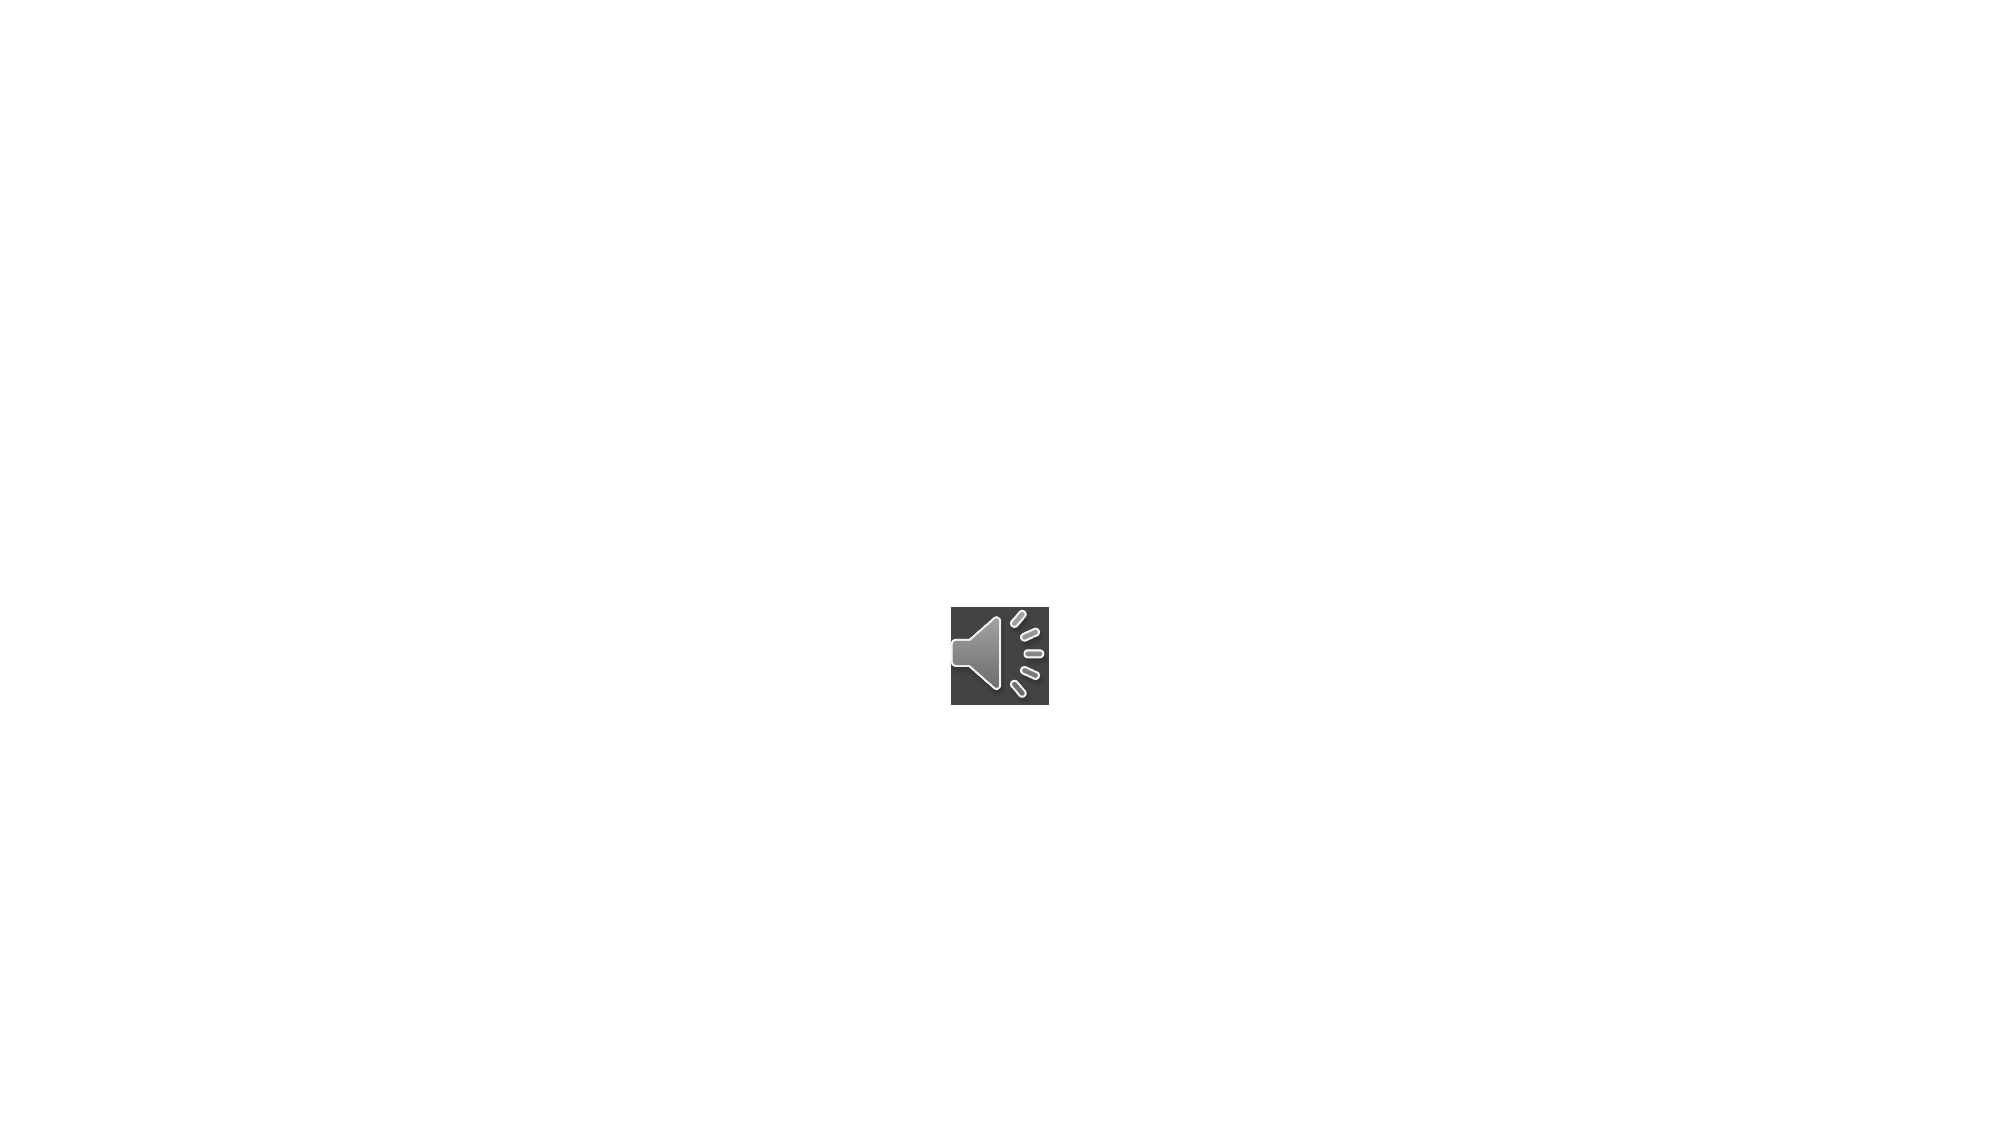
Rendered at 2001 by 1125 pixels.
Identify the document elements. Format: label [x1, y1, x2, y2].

list [949, 606, 1050, 707]
